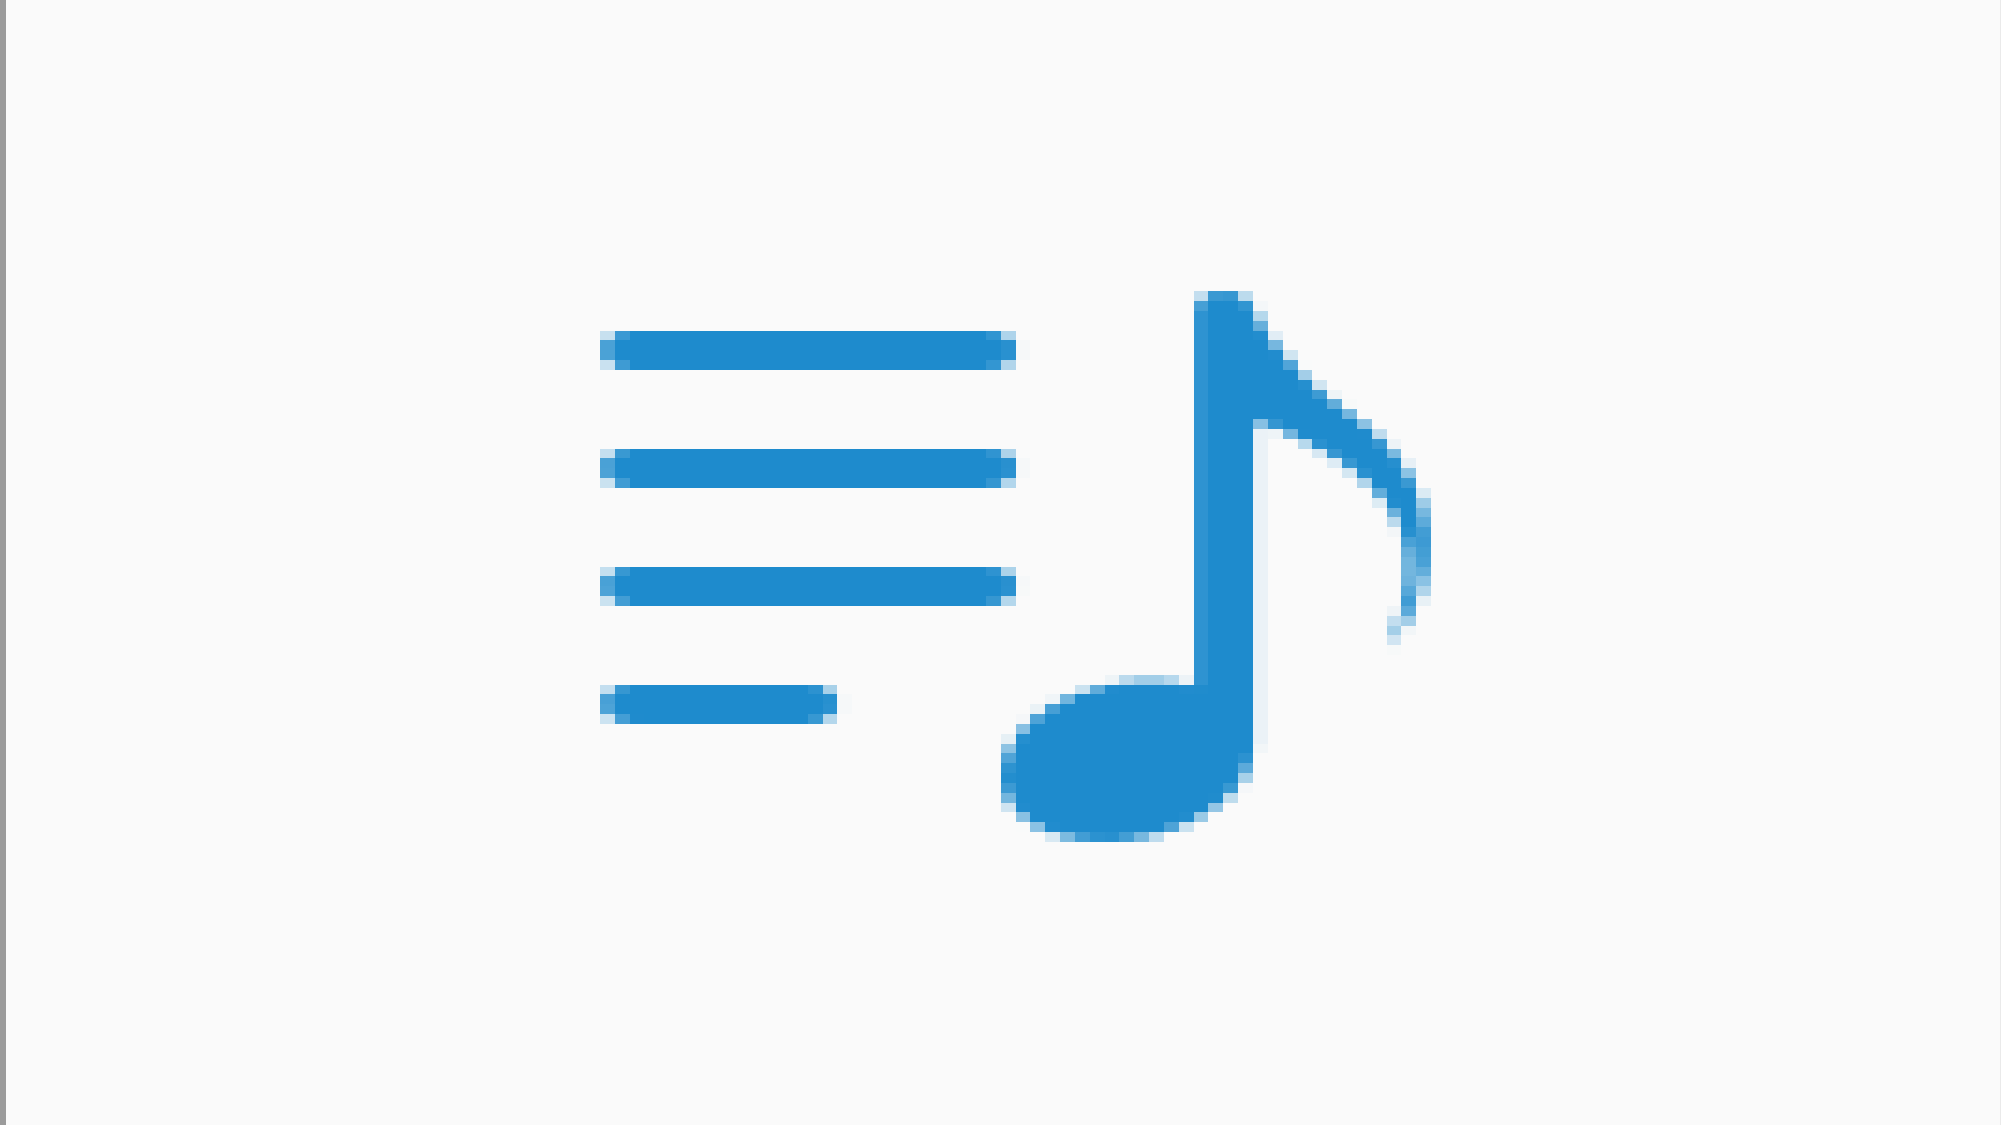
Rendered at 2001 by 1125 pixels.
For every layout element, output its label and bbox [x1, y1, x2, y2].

text_box [0, 0, 2001, 1125]
